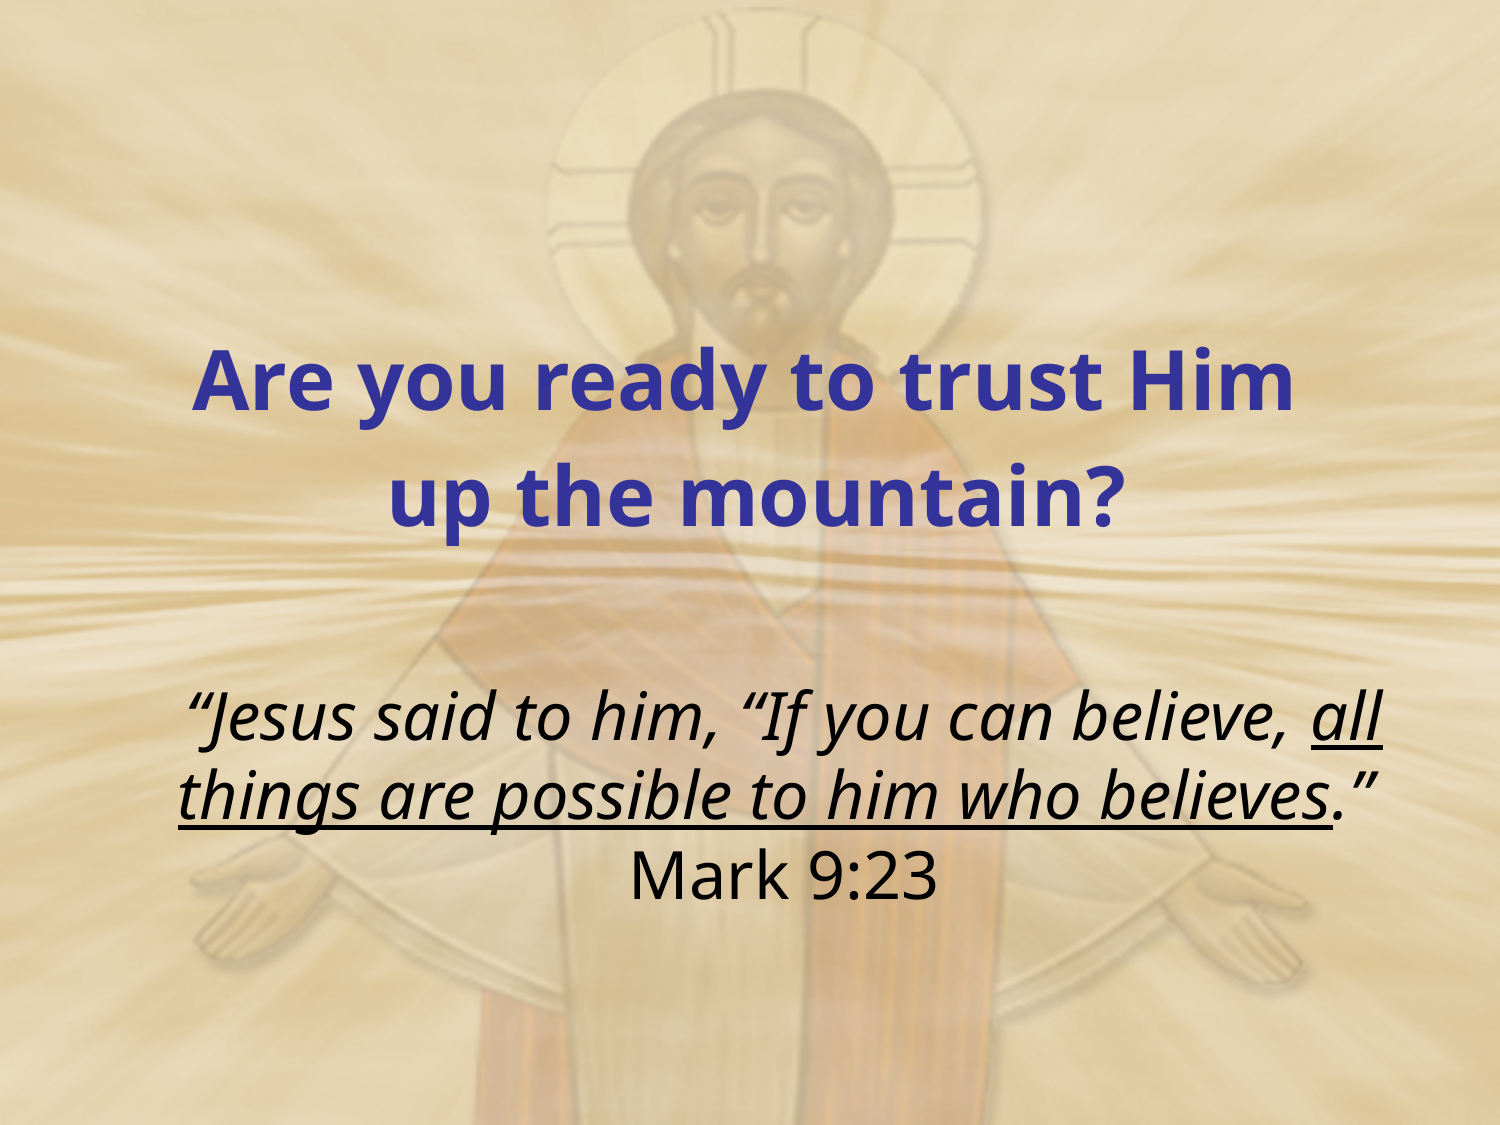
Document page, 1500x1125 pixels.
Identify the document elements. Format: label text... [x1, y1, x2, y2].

picture [0, 0, 1500, 1125]
list Are you ready to trust Him up the mountain? “Jesus said to him, “If you can believe, all things are possible to him who believes.” Mark 9:23 [37, 212, 1476, 1088]
